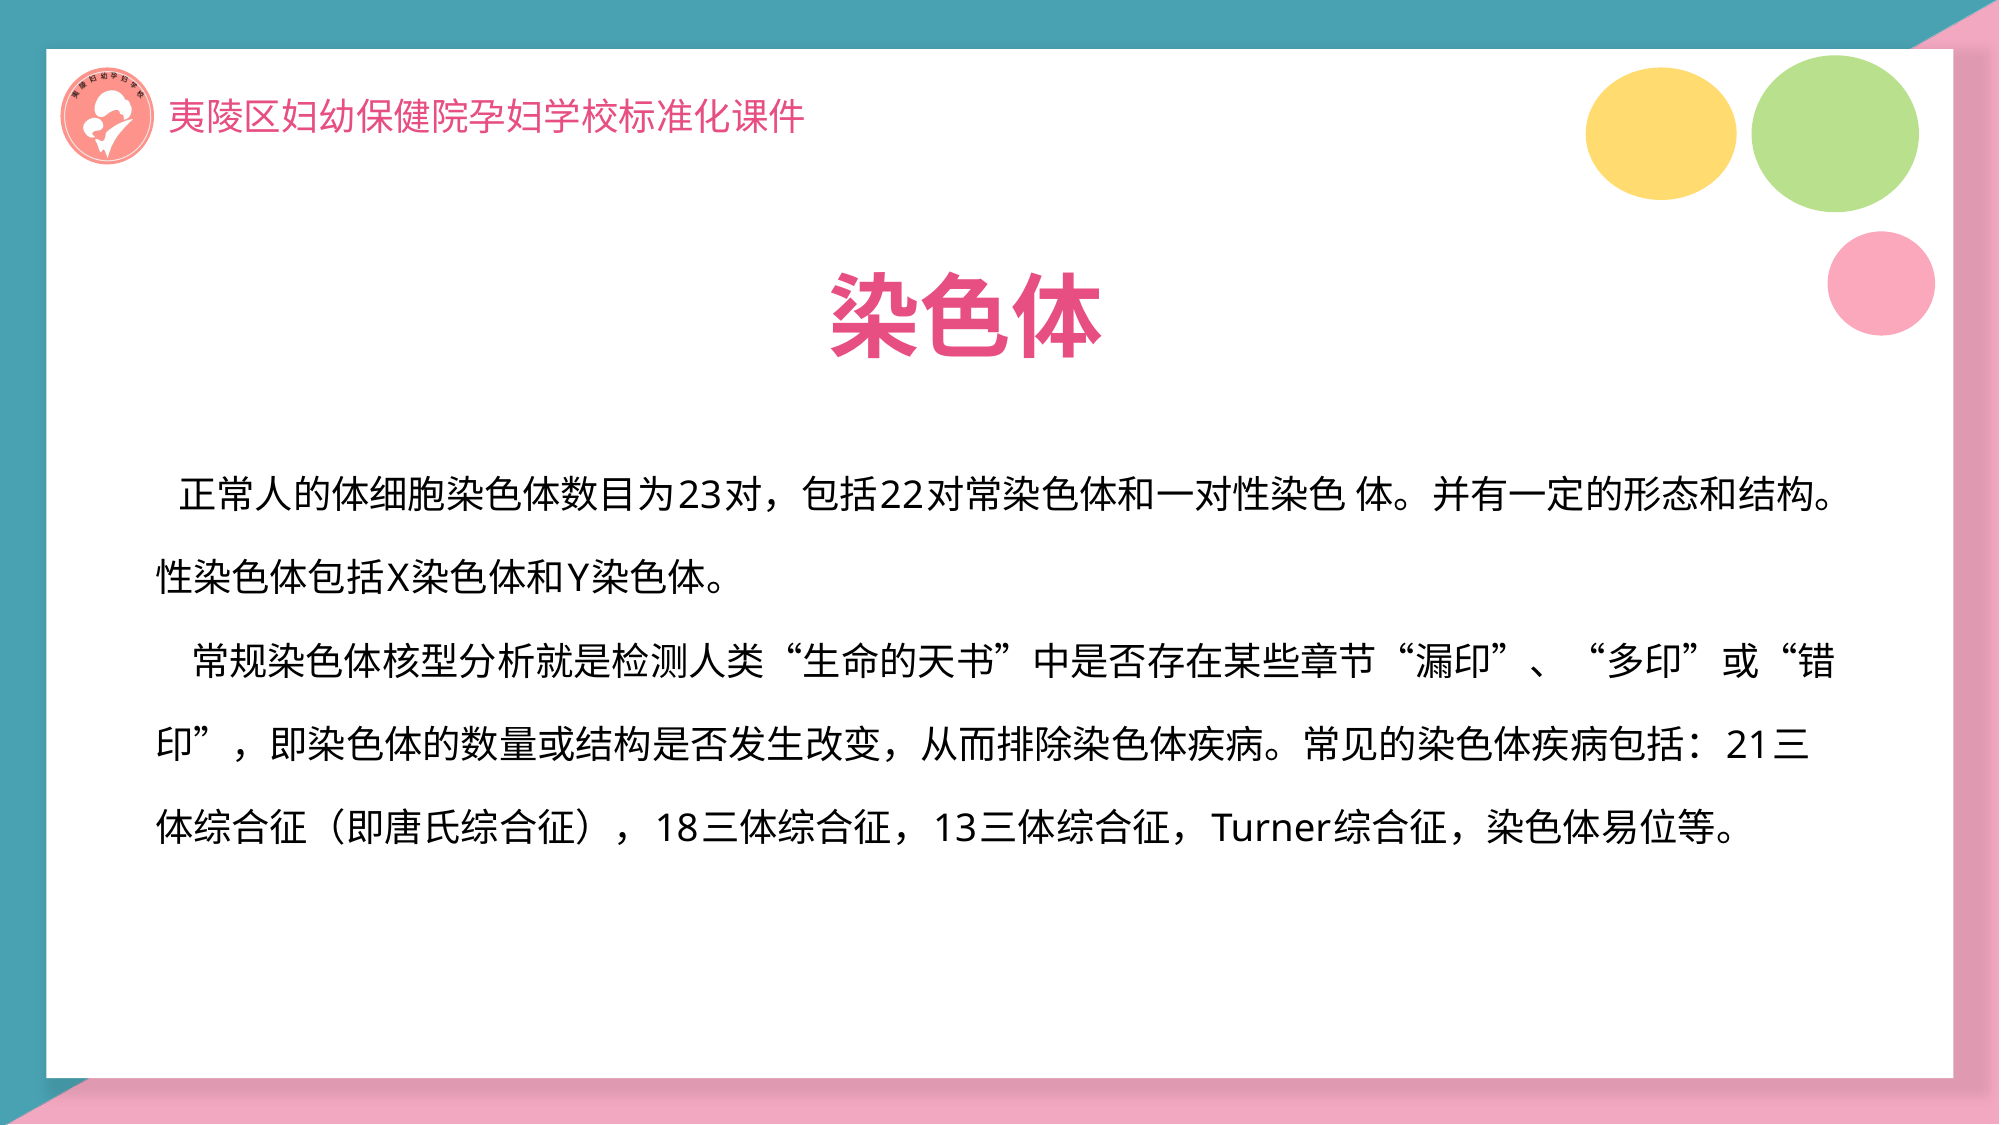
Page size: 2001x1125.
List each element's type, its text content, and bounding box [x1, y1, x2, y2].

picture [0, 0, 2000, 1125]
text_box 染色体 [813, 251, 1187, 377]
list 正常人的体细胞染色体数目为23对，包括22对常染色体和一对性染色 体。并有一定的形态和结构。性染色体包括X染色体和Y染色体。 常规染色体核型分析就是检测人类“生命的天书”中是否存在某些章节“漏印”、“多印”或“错印”，即染色体的数量或结构是否发生改变，从而排除染色体疾病。常见的染色体疾病包括：21三体综合征（即唐氏综合征），18三体综合征，13三体综合征，Turner综合征，染色体易位等。 [139, 429, 1861, 923]
